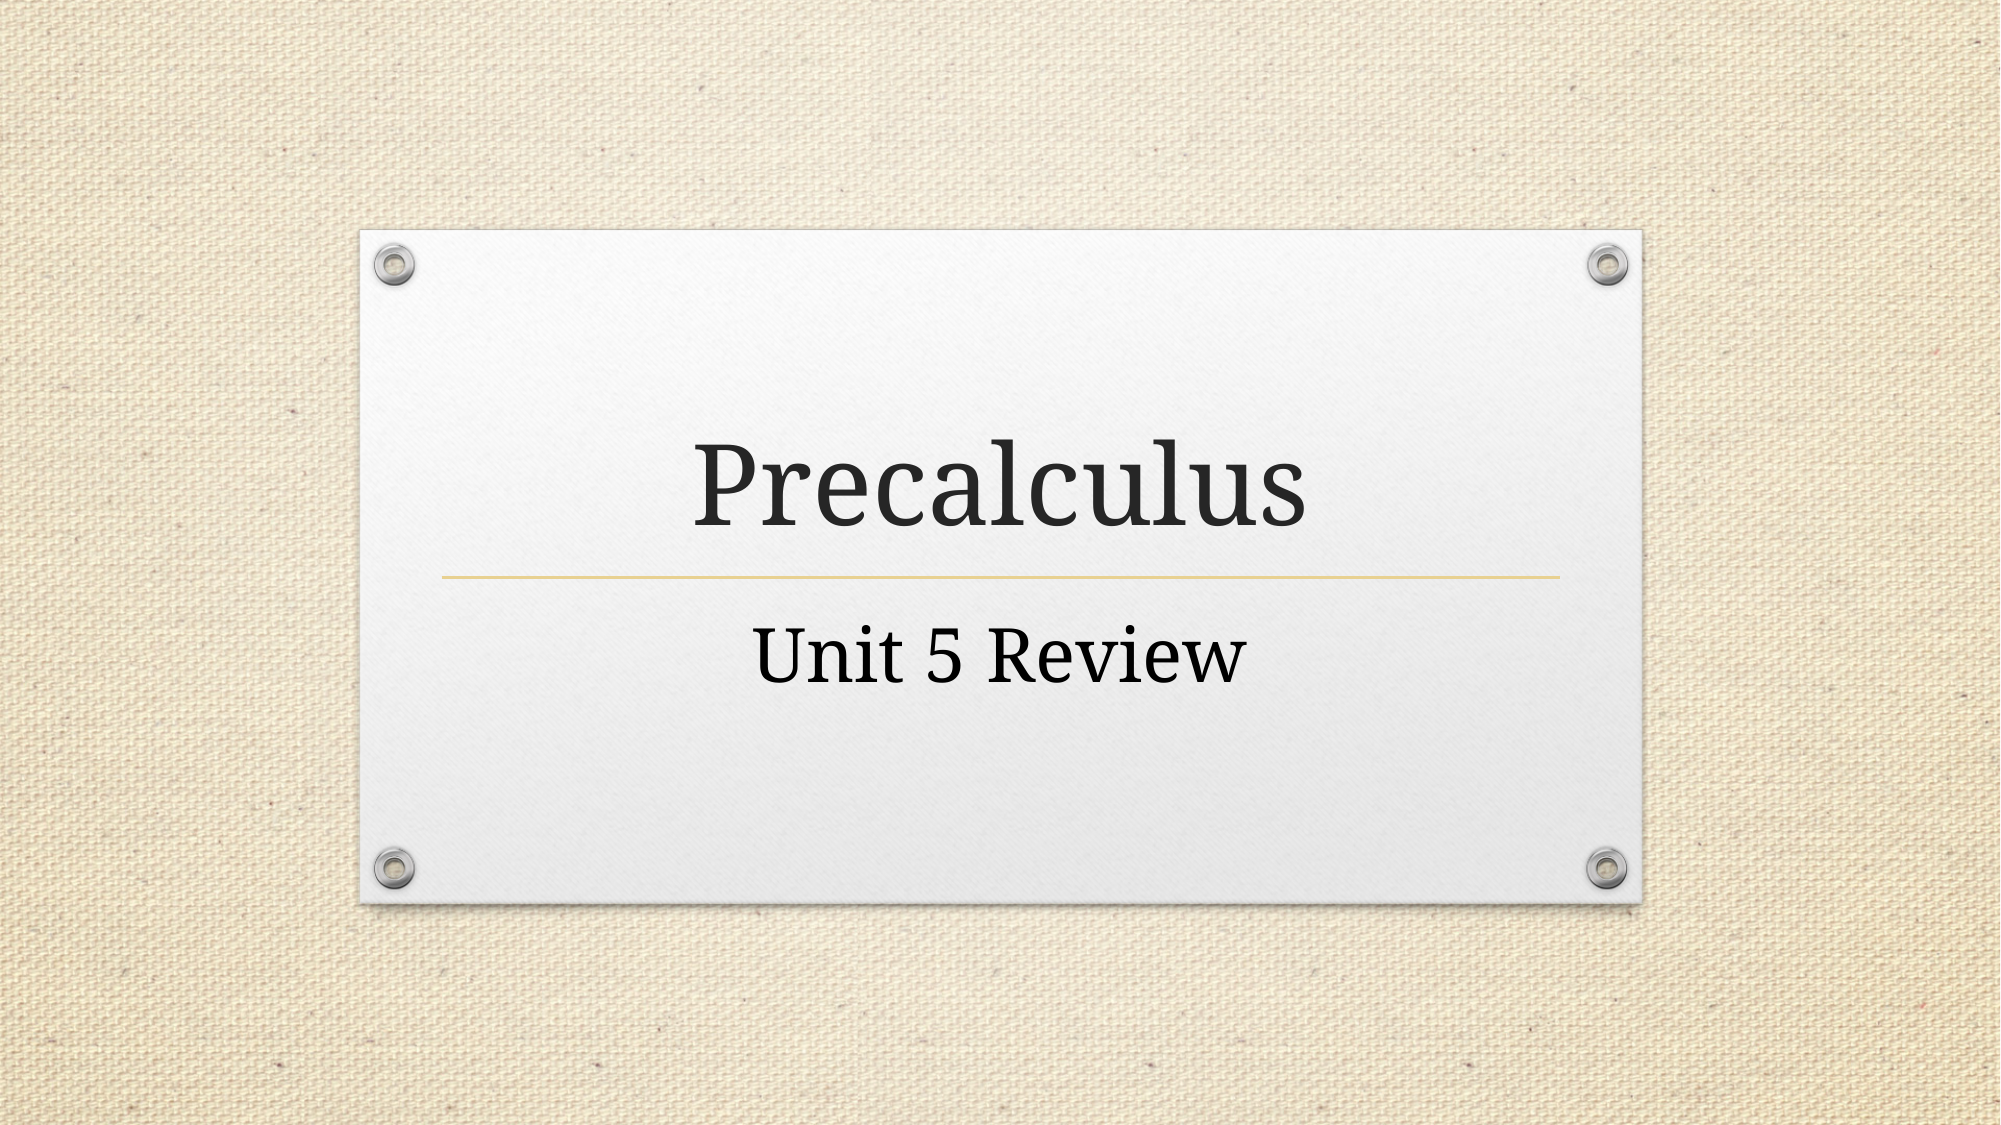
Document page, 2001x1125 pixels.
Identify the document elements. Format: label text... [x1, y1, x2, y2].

title Precalculus [441, 306, 1560, 556]
subtitle Unit 5 Review [441, 600, 1560, 817]
picture [0, 0, 2001, 1125]
